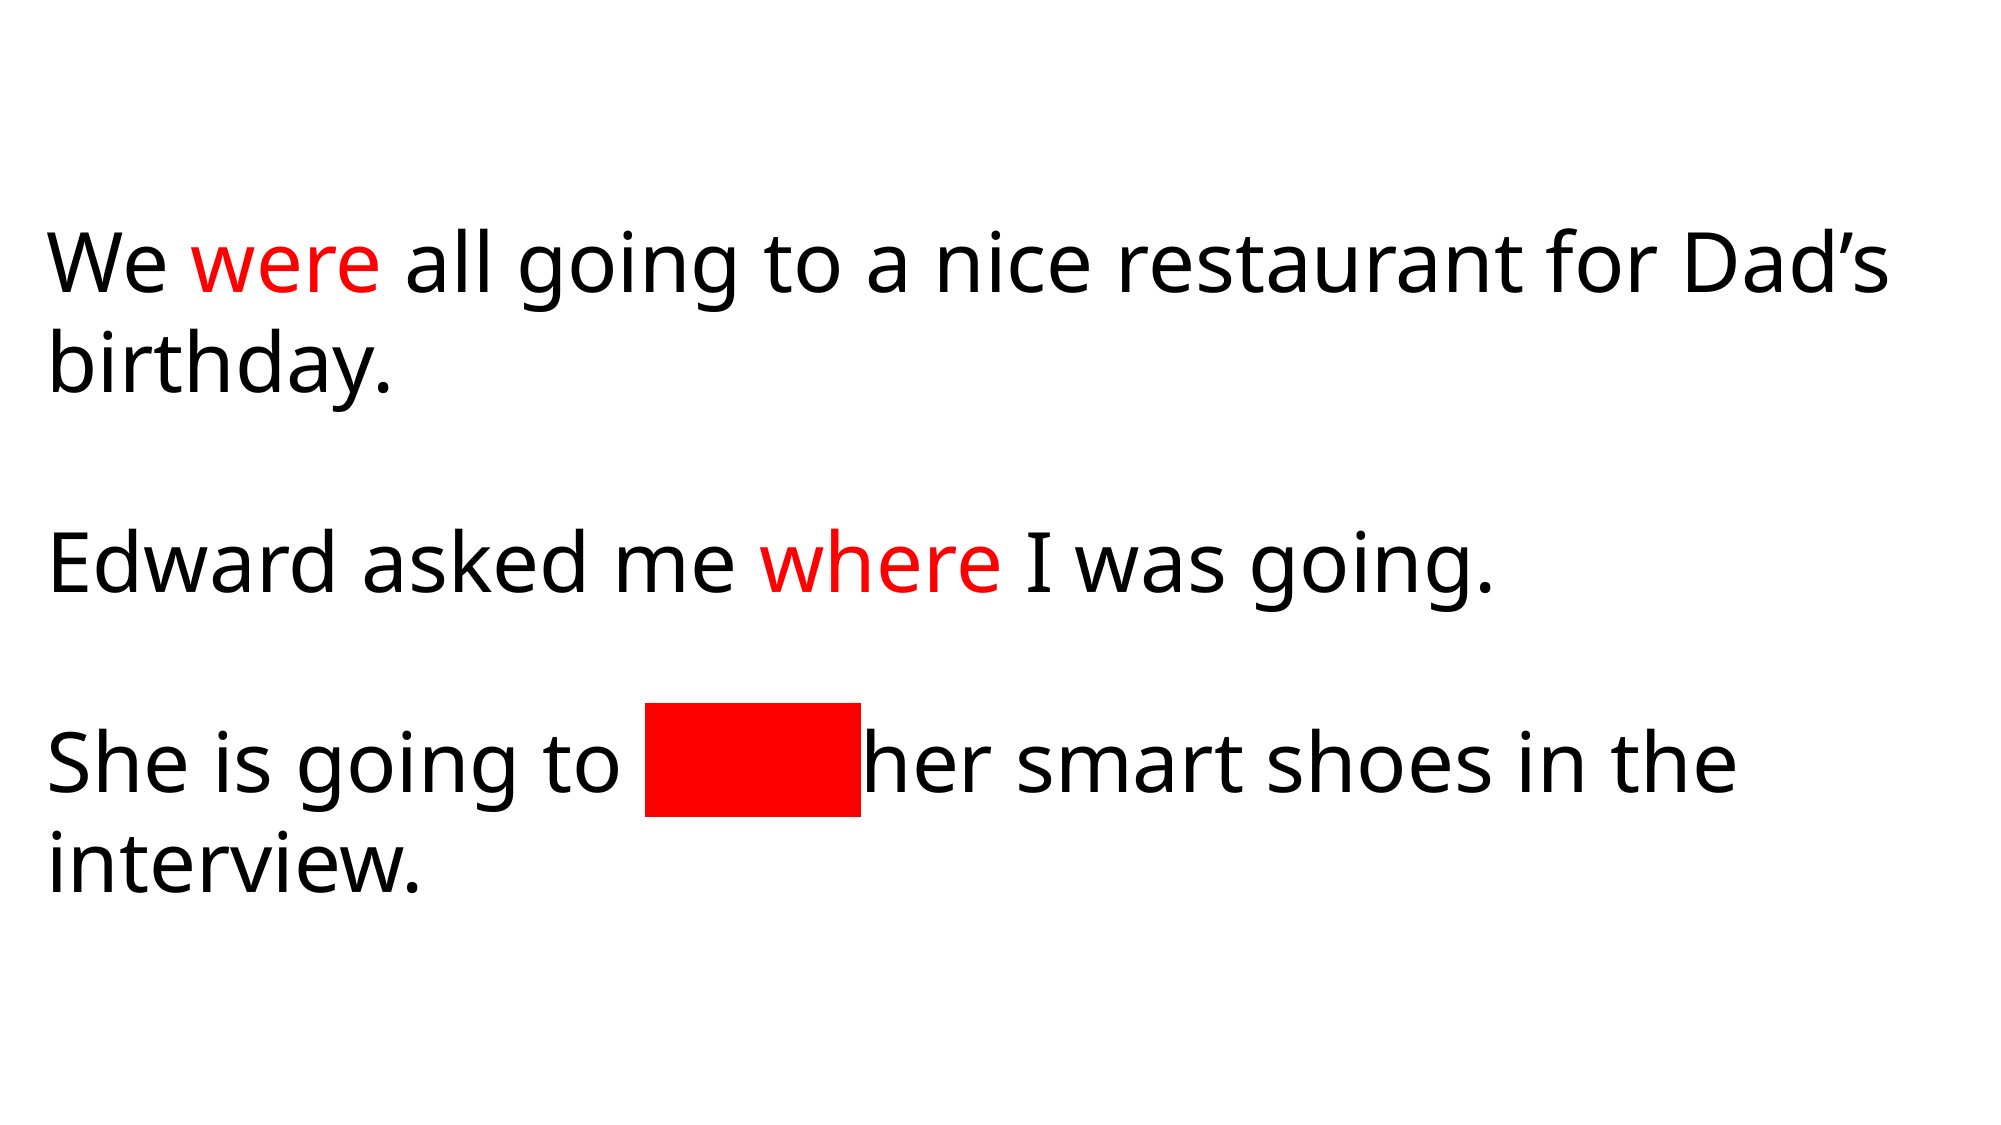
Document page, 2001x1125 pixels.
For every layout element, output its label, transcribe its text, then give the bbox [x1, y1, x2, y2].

text_box We were all going to a nice restaurant for Dad’s birthday. Edward asked me where I was going. She is going to wear her smart shoes in the interview. [31, 201, 1935, 917]
